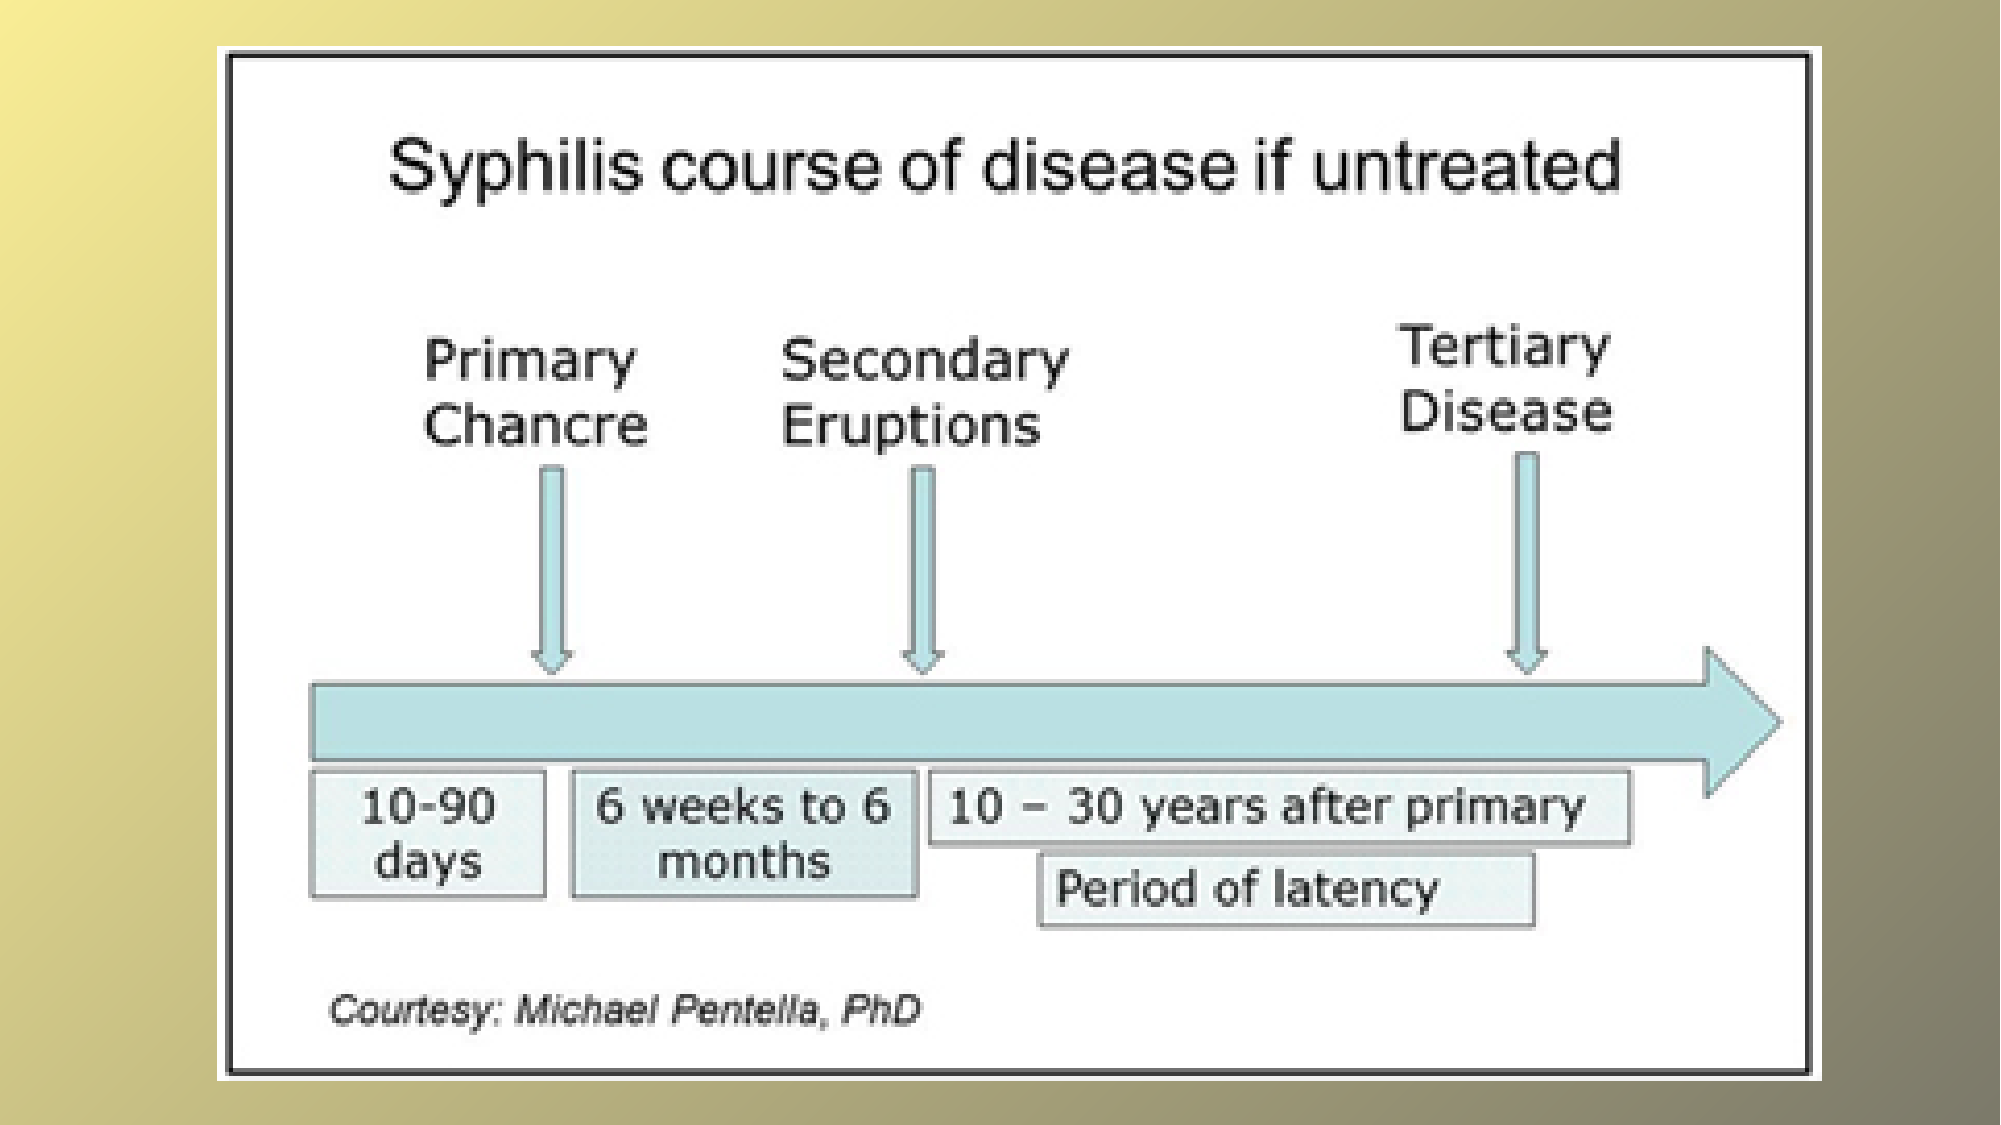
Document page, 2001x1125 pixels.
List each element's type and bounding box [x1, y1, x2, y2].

picture [217, 46, 1822, 1081]
